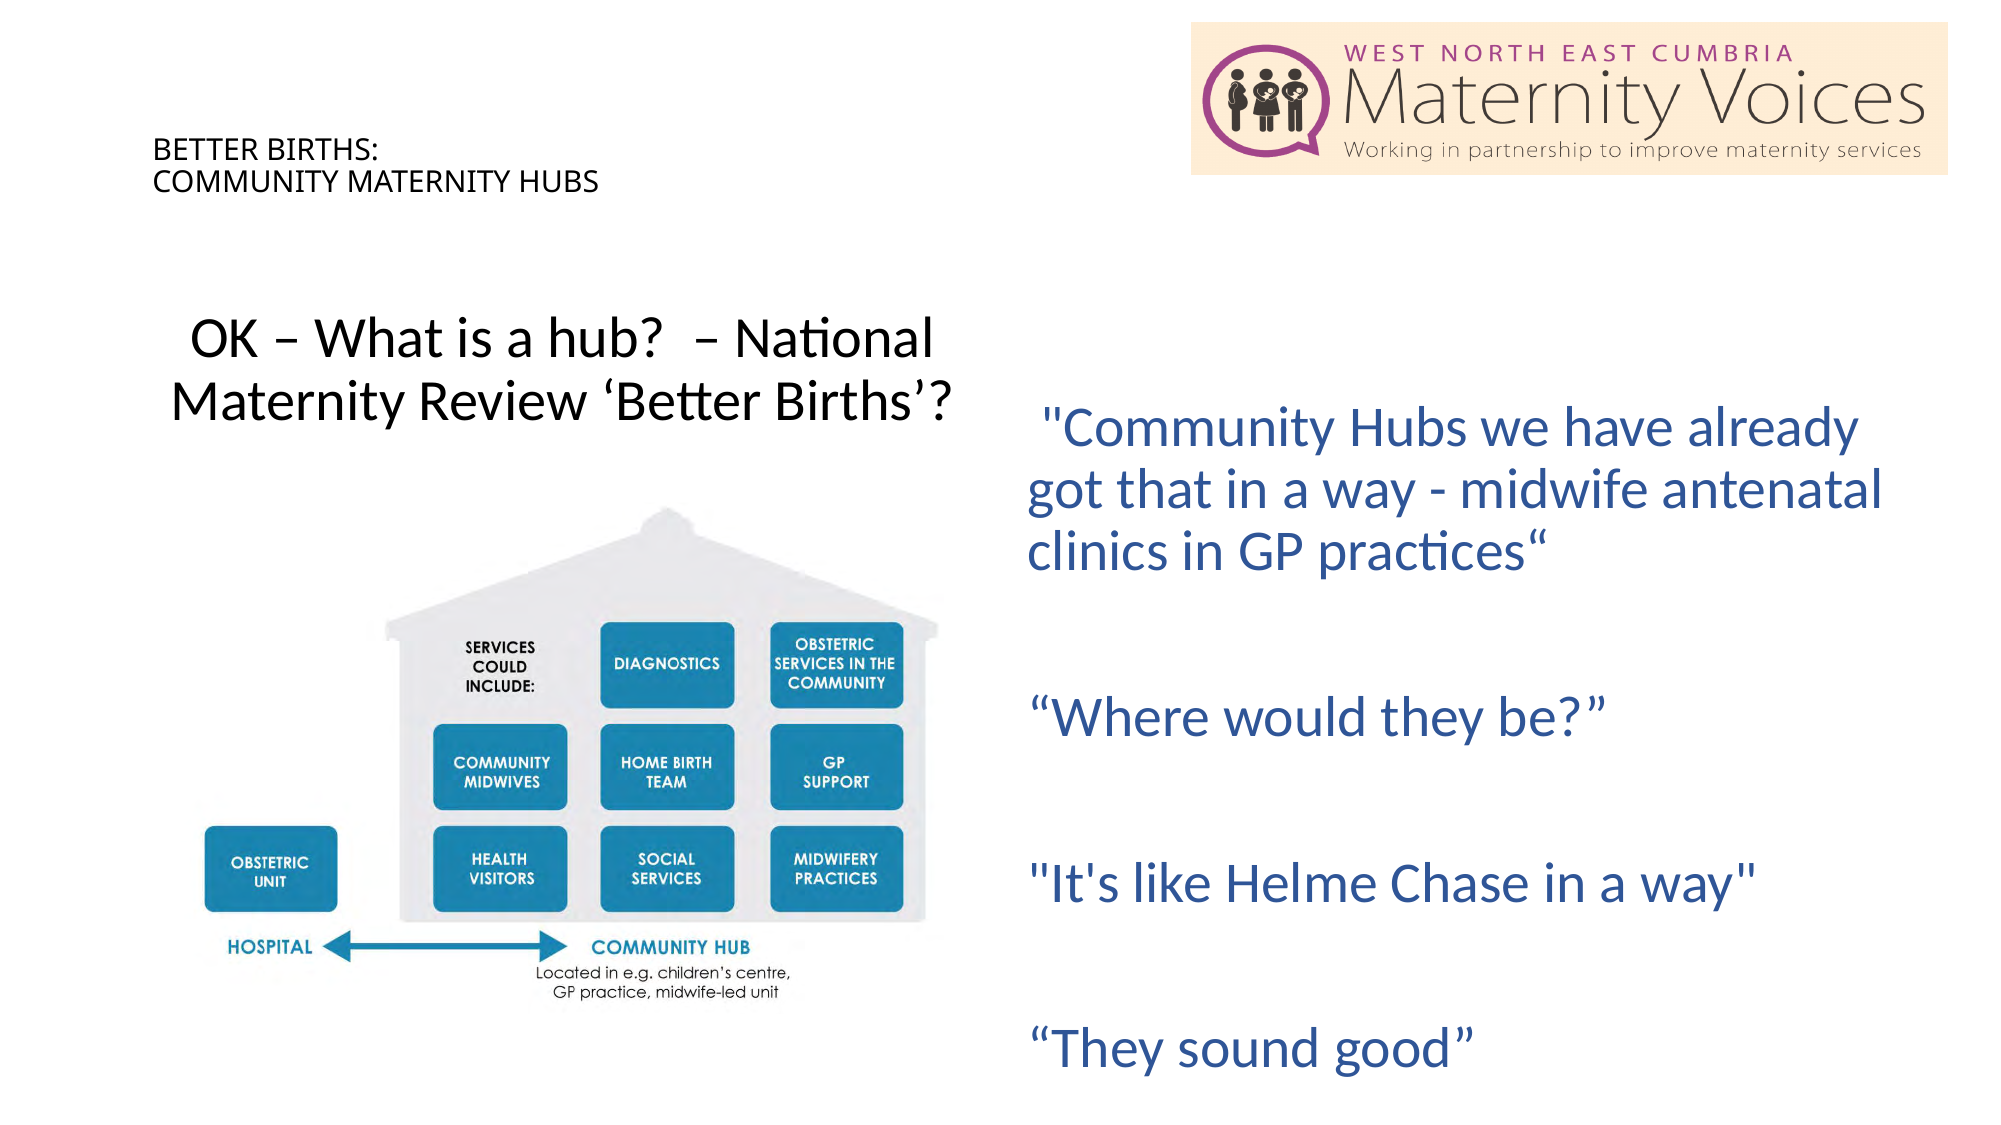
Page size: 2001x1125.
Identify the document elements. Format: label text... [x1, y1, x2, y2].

list "Community Hubs we have already got that in a way - midwife antenatal clinics in GP practices“ “Where would they be?” "It's like Helme Chase in a way" “They sound good” [1012, 299, 1948, 1090]
picture [160, 499, 988, 1014]
title BETTER BIRTHS: COMMUNITY MATERNITY HUBS [137, 59, 1863, 278]
list OK – What is a hub? – National Maternity Review ‘Better Births’? [137, 299, 988, 1014]
picture [1191, 22, 1948, 176]
